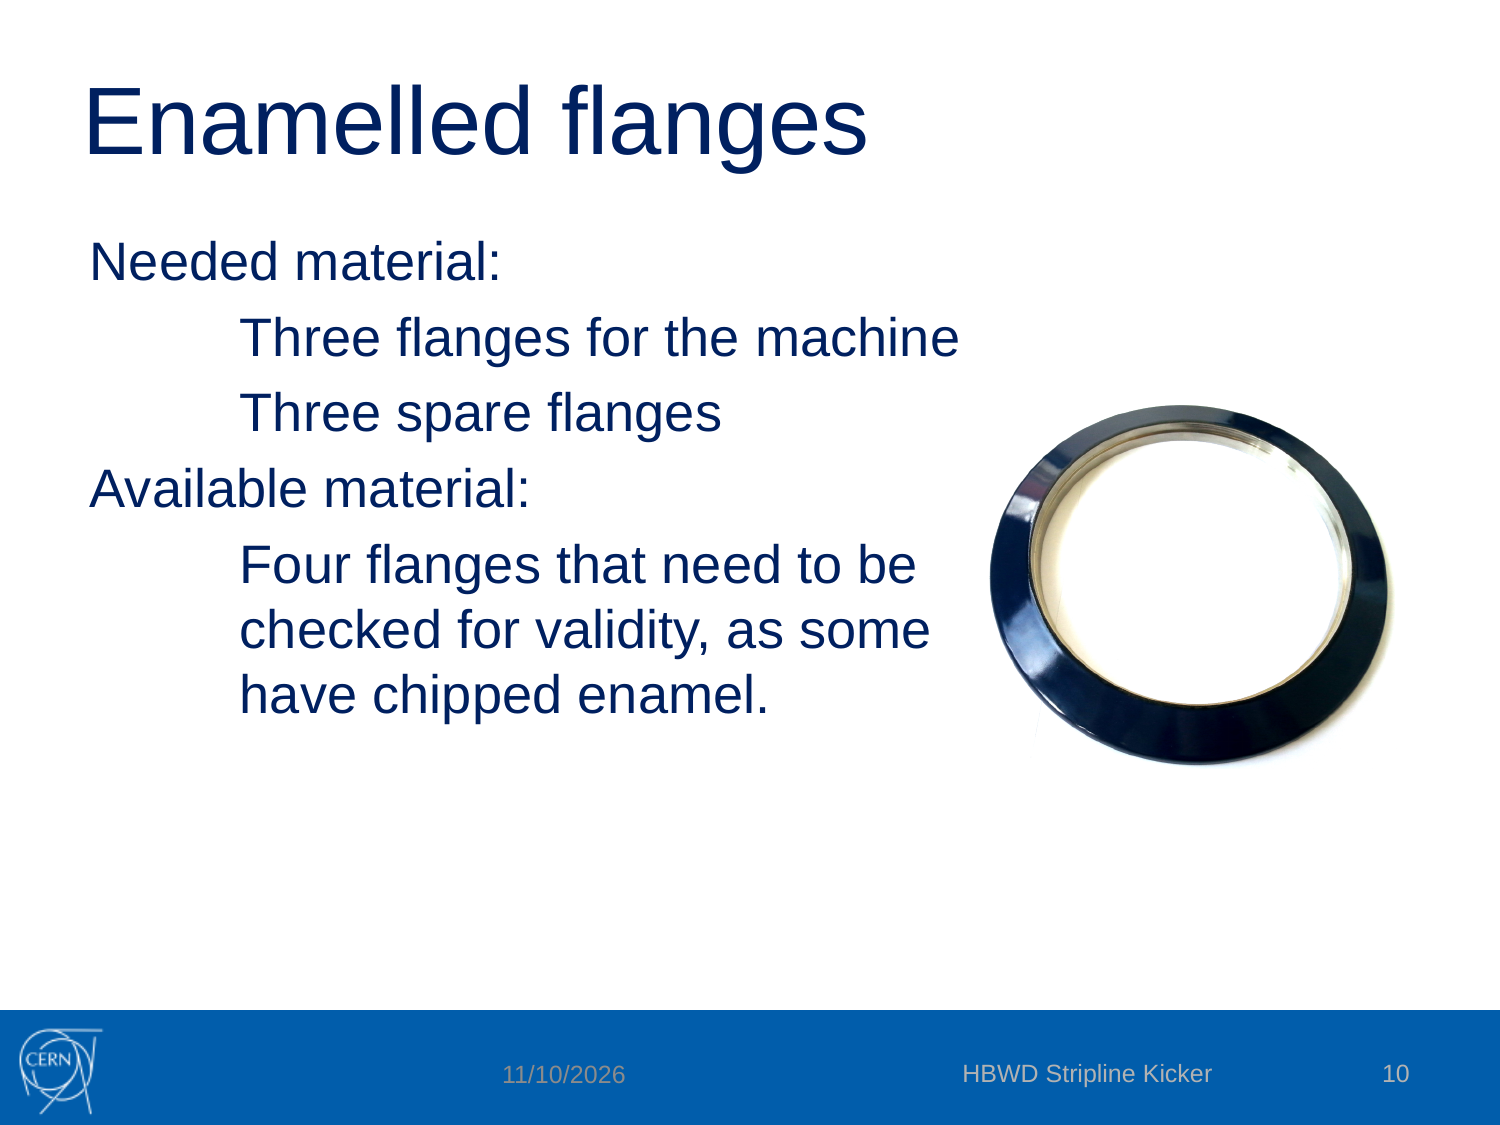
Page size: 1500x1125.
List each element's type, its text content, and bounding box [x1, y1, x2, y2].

list Needed material: Three flanges for the machine Three spare flanges Available material: Four flanges that need to be checked for validity, as some have chipped enamel. [75, 218, 987, 977]
slide_number 10 [1342, 1042, 1425, 1103]
footer HBWD Stripline Kicker [850, 1042, 1326, 1103]
title Enamelled flanges [75, 38, 1425, 193]
picture [971, 399, 1400, 770]
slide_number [487, 1043, 838, 1104]
